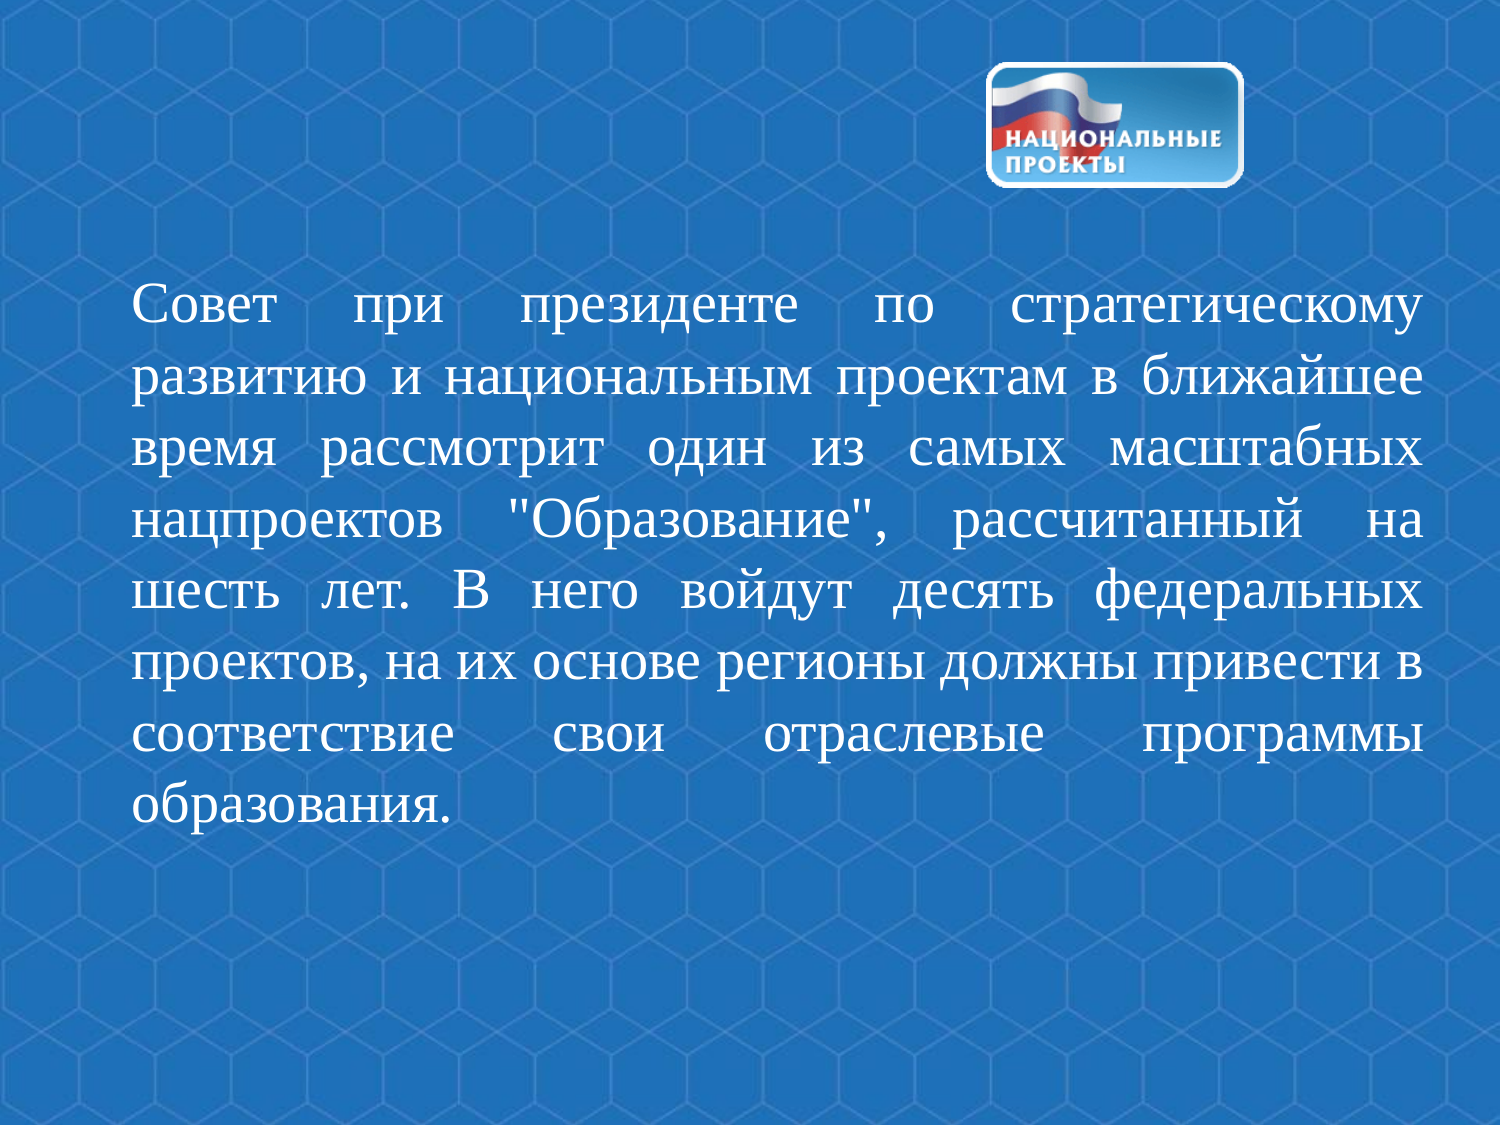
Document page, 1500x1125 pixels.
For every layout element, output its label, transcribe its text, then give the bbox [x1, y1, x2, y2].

list Совет при президенте по стратегическому развитию и национальным проектам в ближайшее время рассмотрит один из самых масштабных нацпроектов "Образование", рассчитанный на шесть лет. В него войдут десять федеральных проектов, на их основе регионы должны привести в соответствие свои отраслевые программы образования. [74, 263, 1425, 1006]
picture [0, 0, 1500, 1125]
